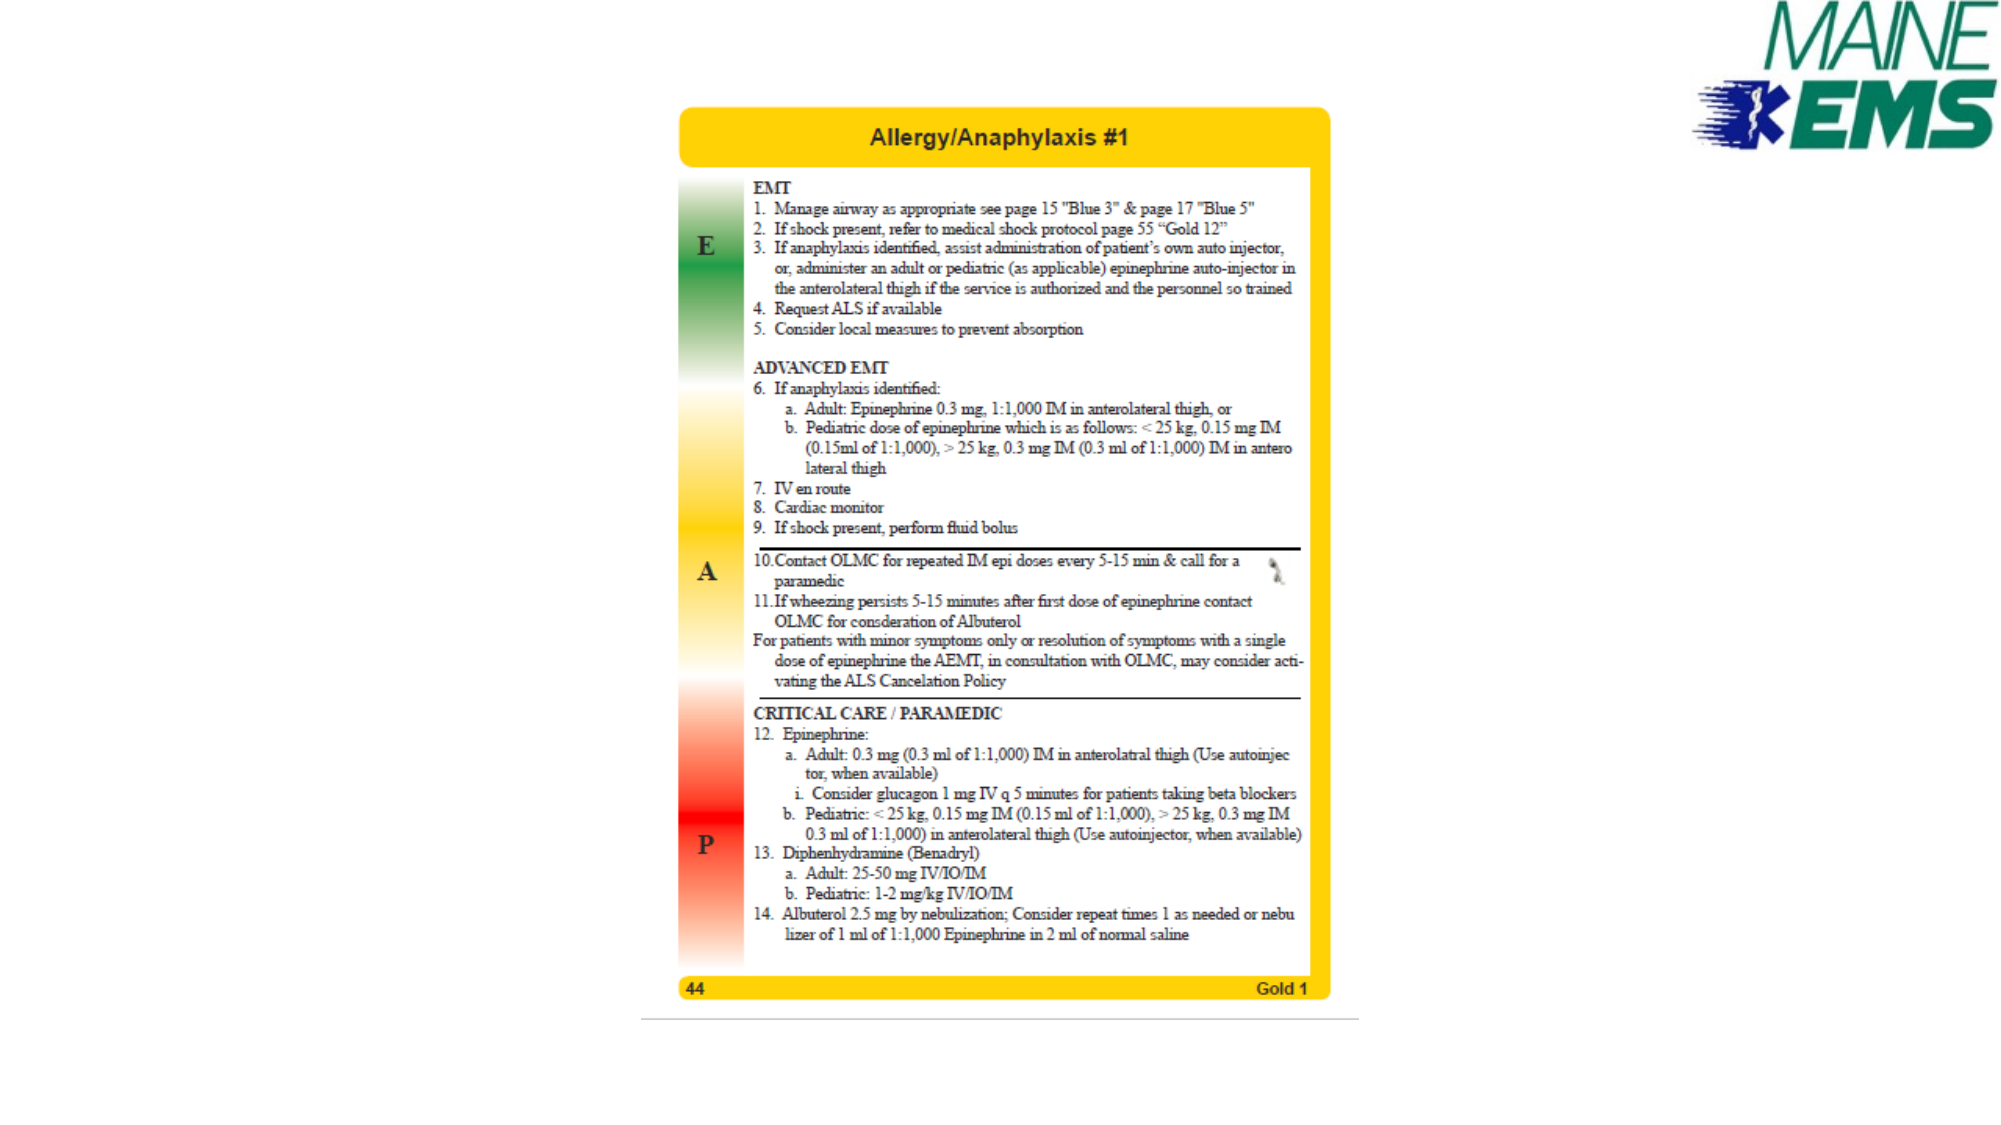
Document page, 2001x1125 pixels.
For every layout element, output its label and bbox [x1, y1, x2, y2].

picture [1690, 0, 2000, 153]
picture [640, 105, 1359, 1020]
